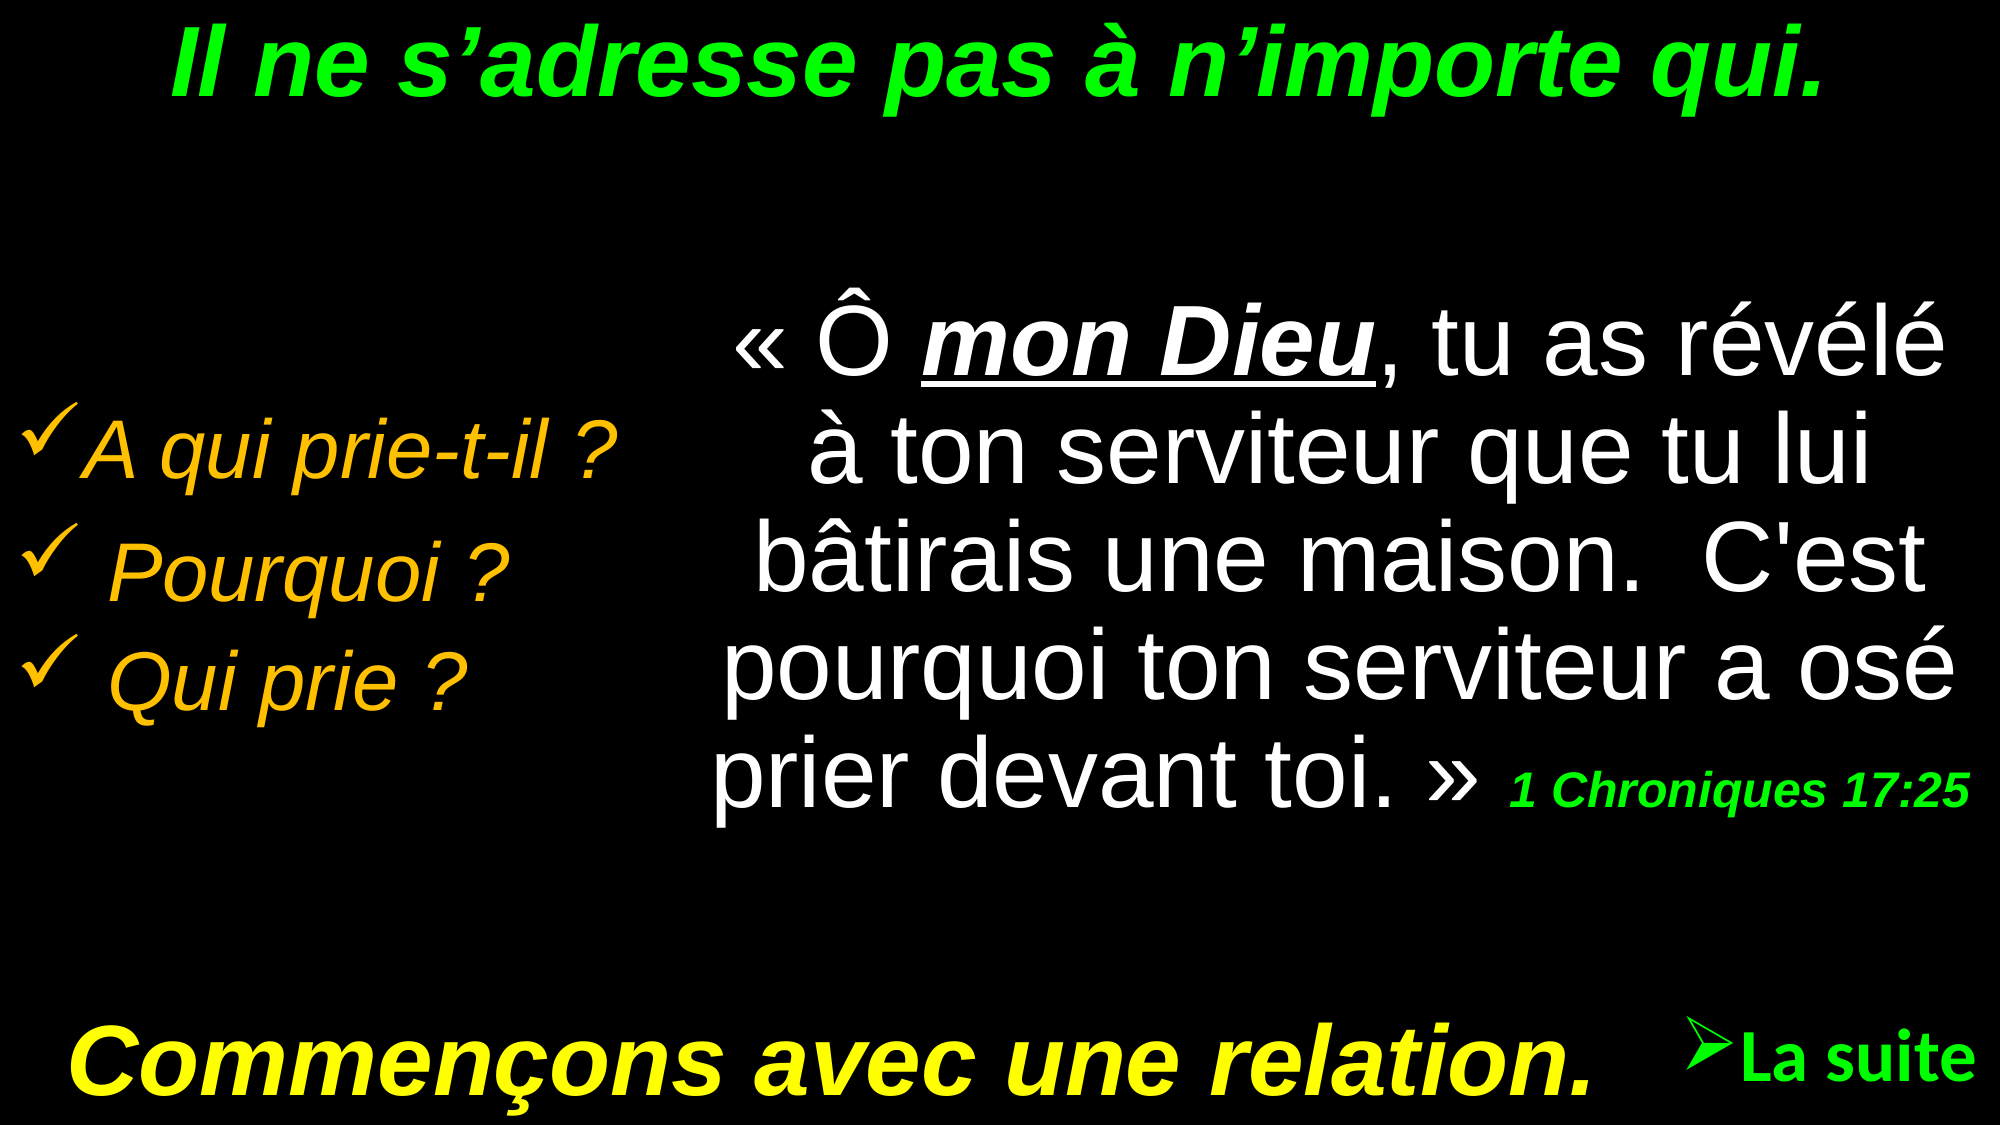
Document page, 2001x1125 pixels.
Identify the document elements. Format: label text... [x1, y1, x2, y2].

list A qui prie-t-il ? Pourquoi ? Qui prie ? [0, 256, 681, 990]
list « Ô mon Dieu, tu as révélé à ton serviteur que tu lui bâtirais une maison. C'est pourquoi ton serviteur a osé prier devant toi. » 1 Chroniques 17:25 [680, 129, 2000, 989]
list La suite [1665, 989, 2000, 1125]
title Il ne s’adresse pas à n’importe qui. [0, 0, 2000, 129]
list Commençons avec une relation. [0, 989, 1665, 1125]
